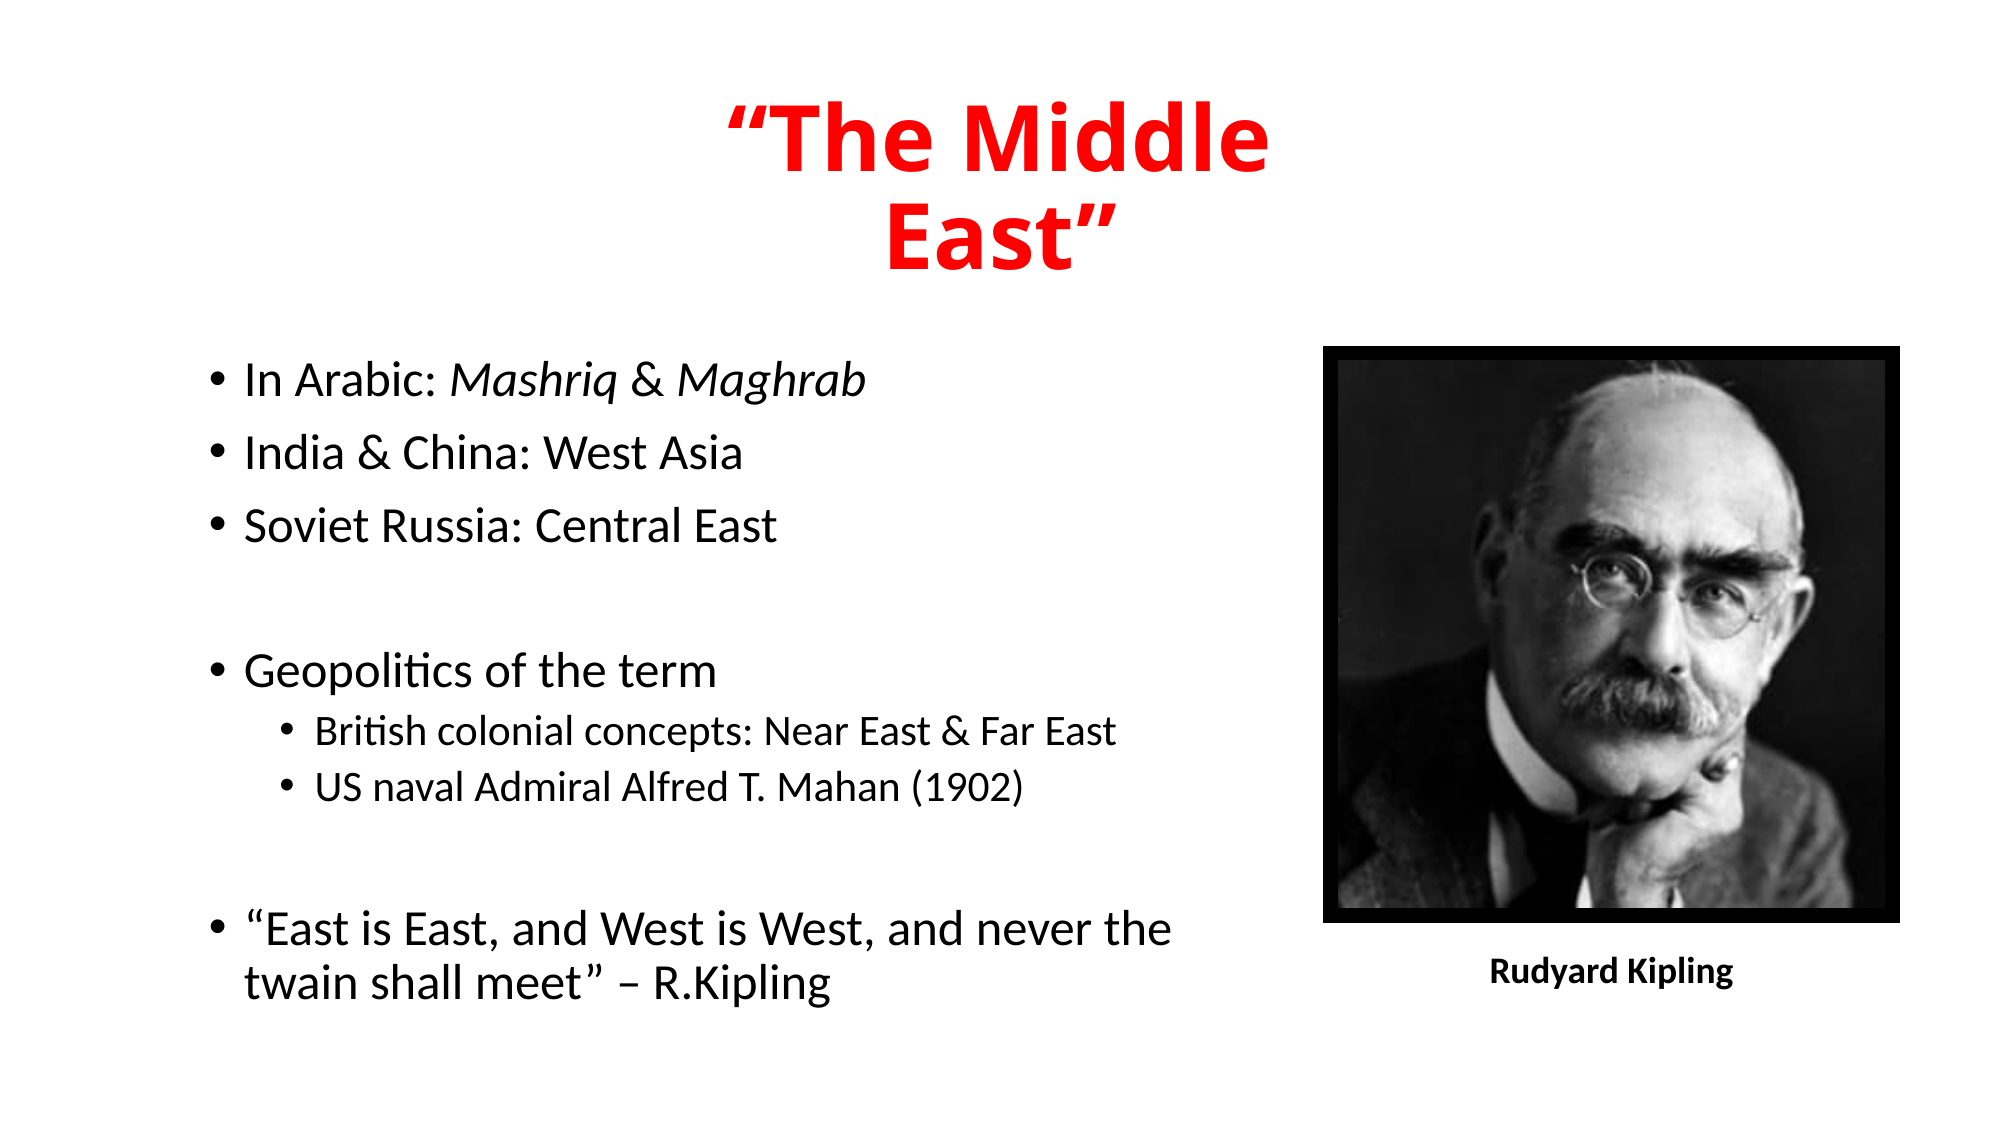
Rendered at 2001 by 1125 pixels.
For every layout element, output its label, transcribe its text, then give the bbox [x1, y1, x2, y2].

title “The Middle East” [609, 82, 1391, 300]
picture [1337, 360, 1886, 909]
text_box Rudyard Kipling [1329, 938, 1894, 999]
list In Arabic: Mashriq & Maghrab India & China: West Asia Soviet Russia: Central East Geopolitics of the term British colonial concepts: Near East & Far East US naval Admiral Alfred T. Mahan (1902) “East is East, and West is West, and never the twain shall meet” – R.Kipling [193, 345, 1309, 1023]
